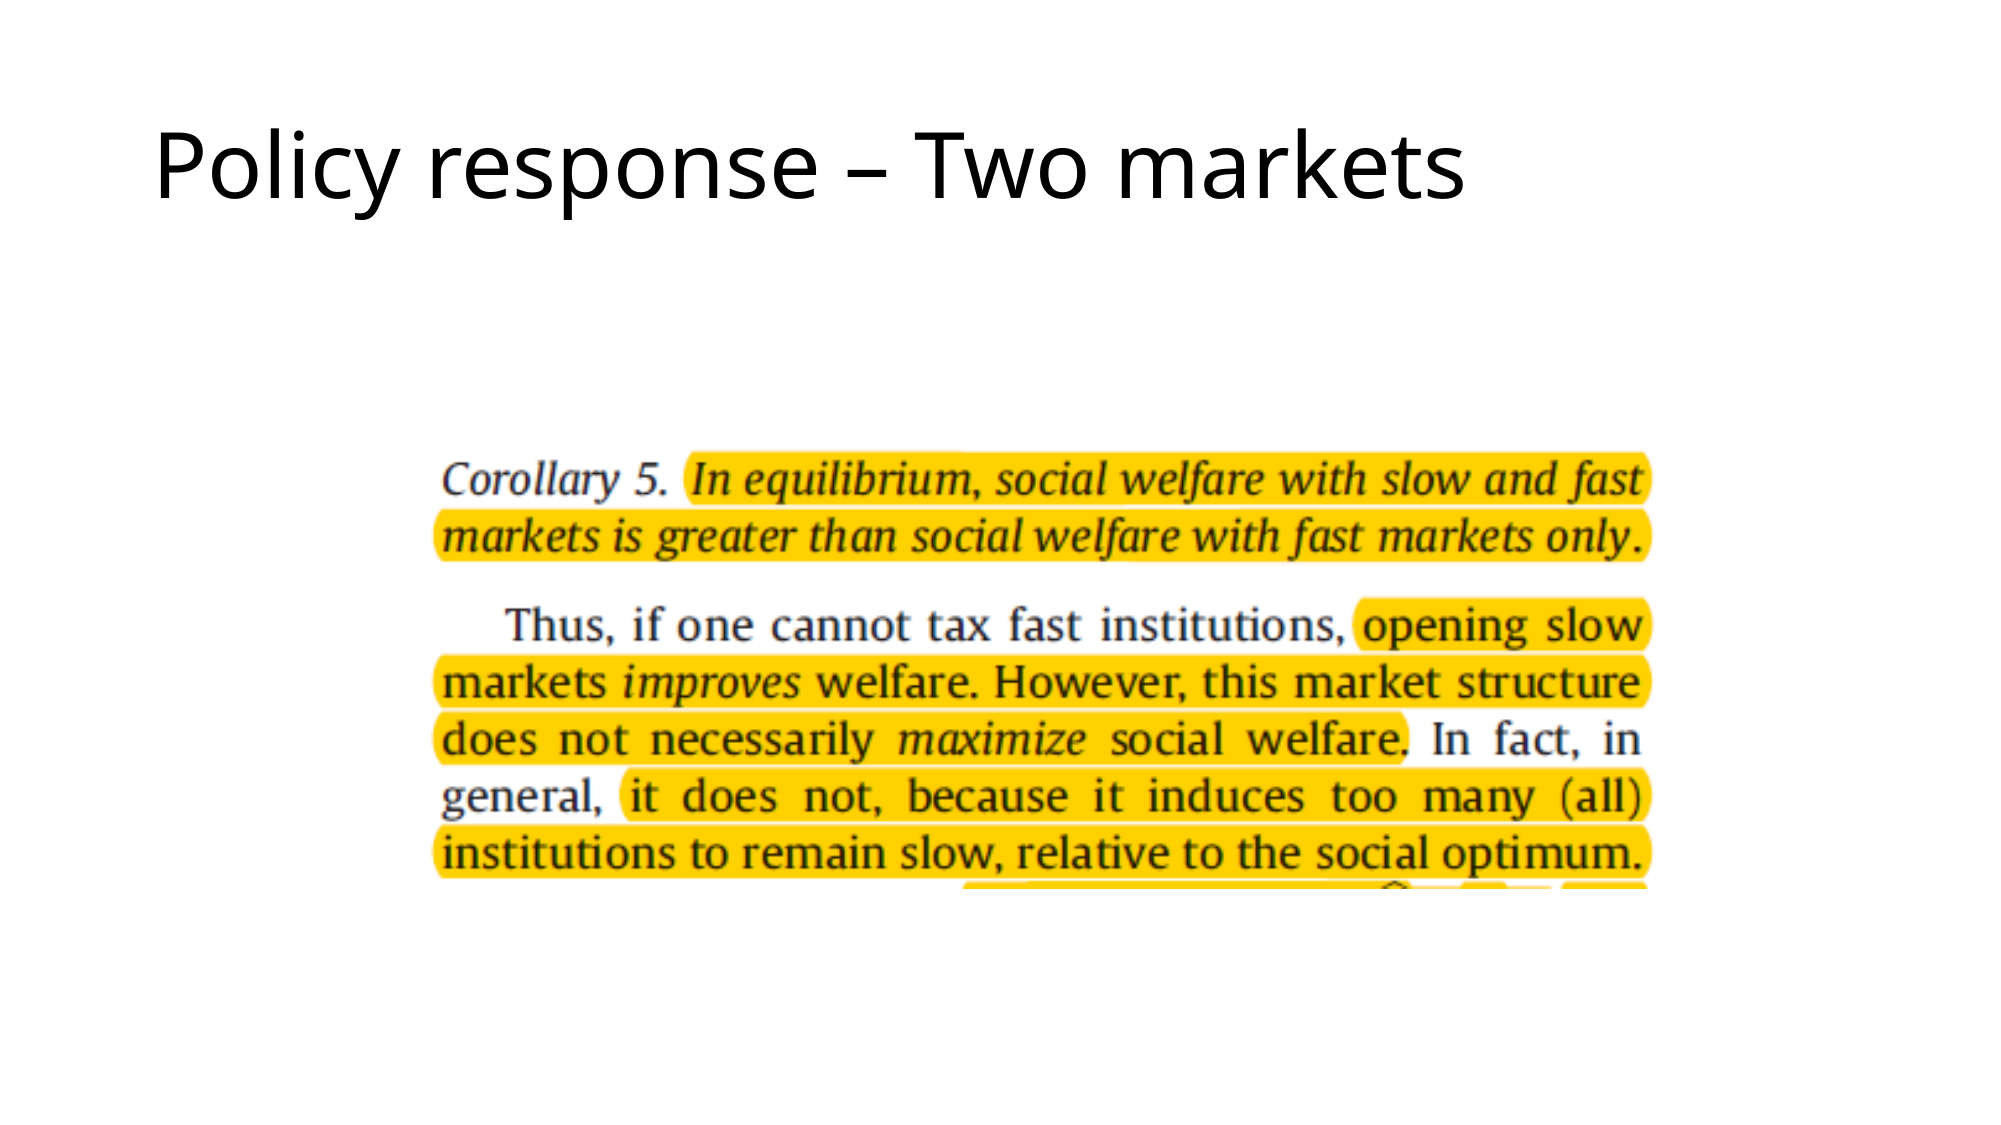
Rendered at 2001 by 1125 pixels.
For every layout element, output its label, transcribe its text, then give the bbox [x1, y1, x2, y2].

title Policy response – Two markets [137, 59, 1863, 278]
picture [427, 431, 1692, 889]
